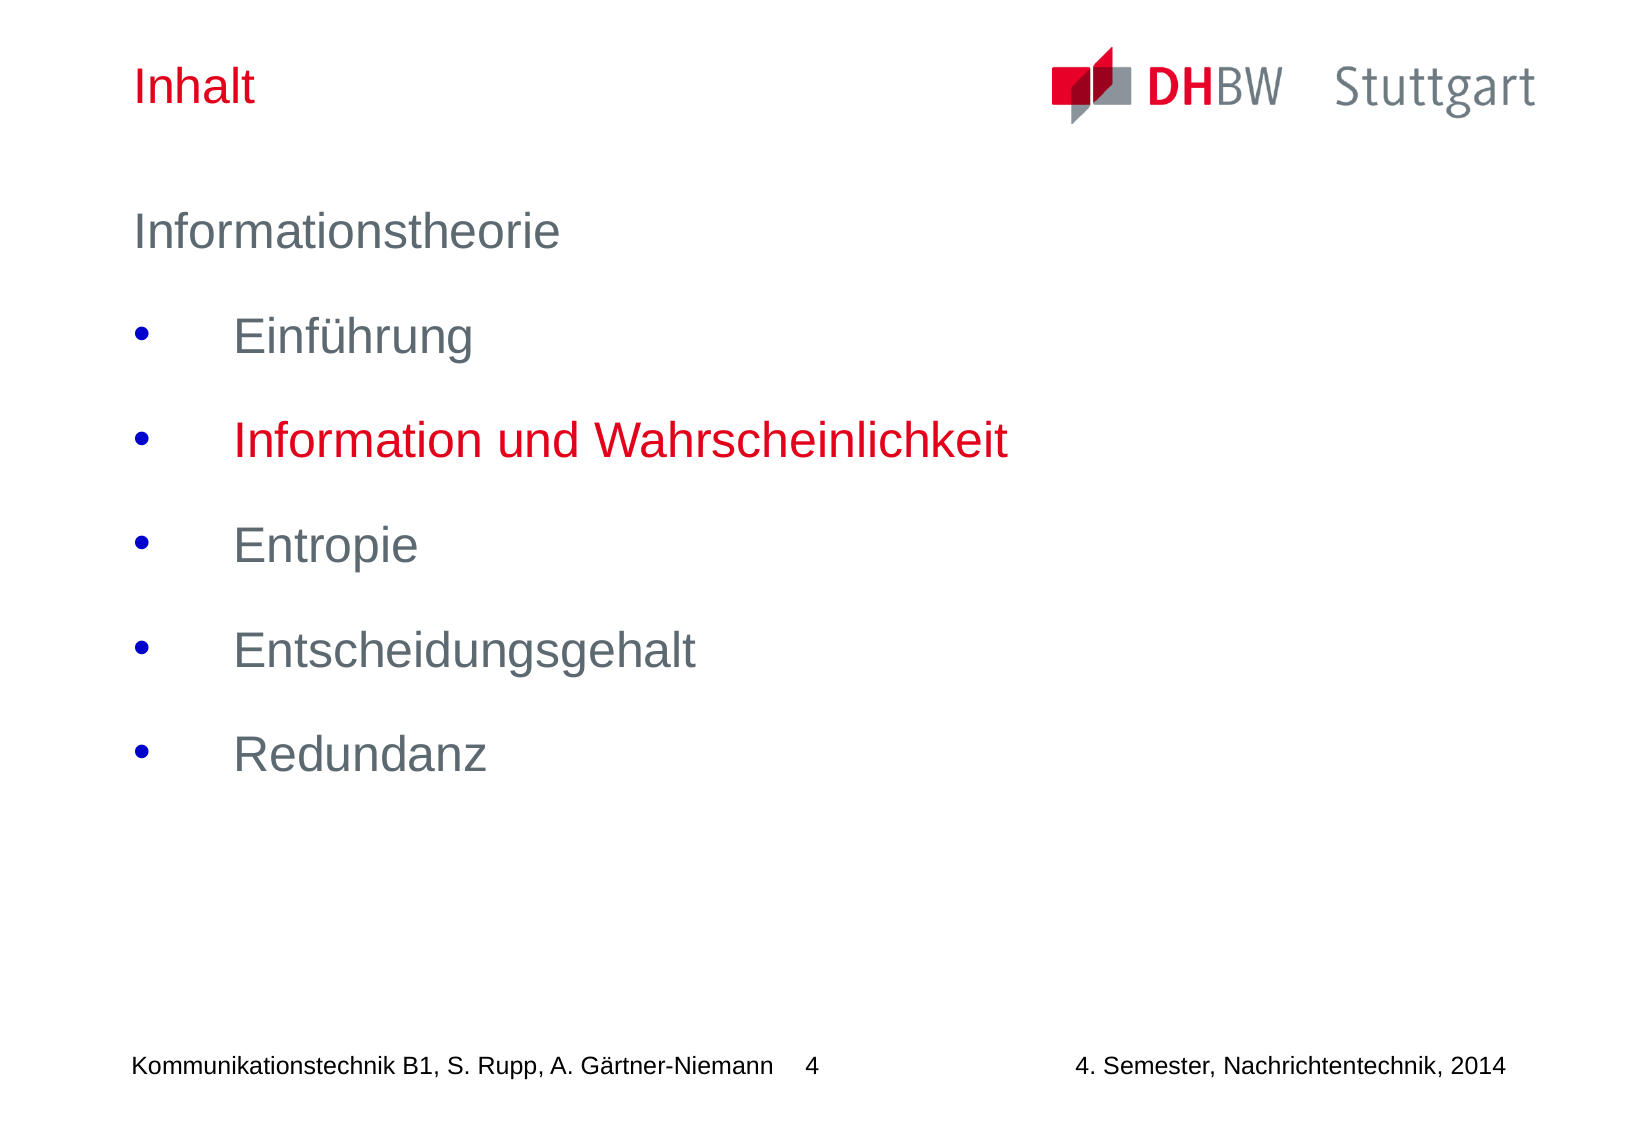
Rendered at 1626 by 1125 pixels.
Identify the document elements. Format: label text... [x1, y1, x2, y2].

slide_number 4 [788, 1049, 837, 1095]
title Inhalt [117, 45, 1053, 132]
picture [1051, 46, 1537, 125]
list Informationstheorie Einführung Information und Wahrscheinlichkeit Entropie Entscheidungsgehalt Redundanz [124, 159, 1526, 1049]
